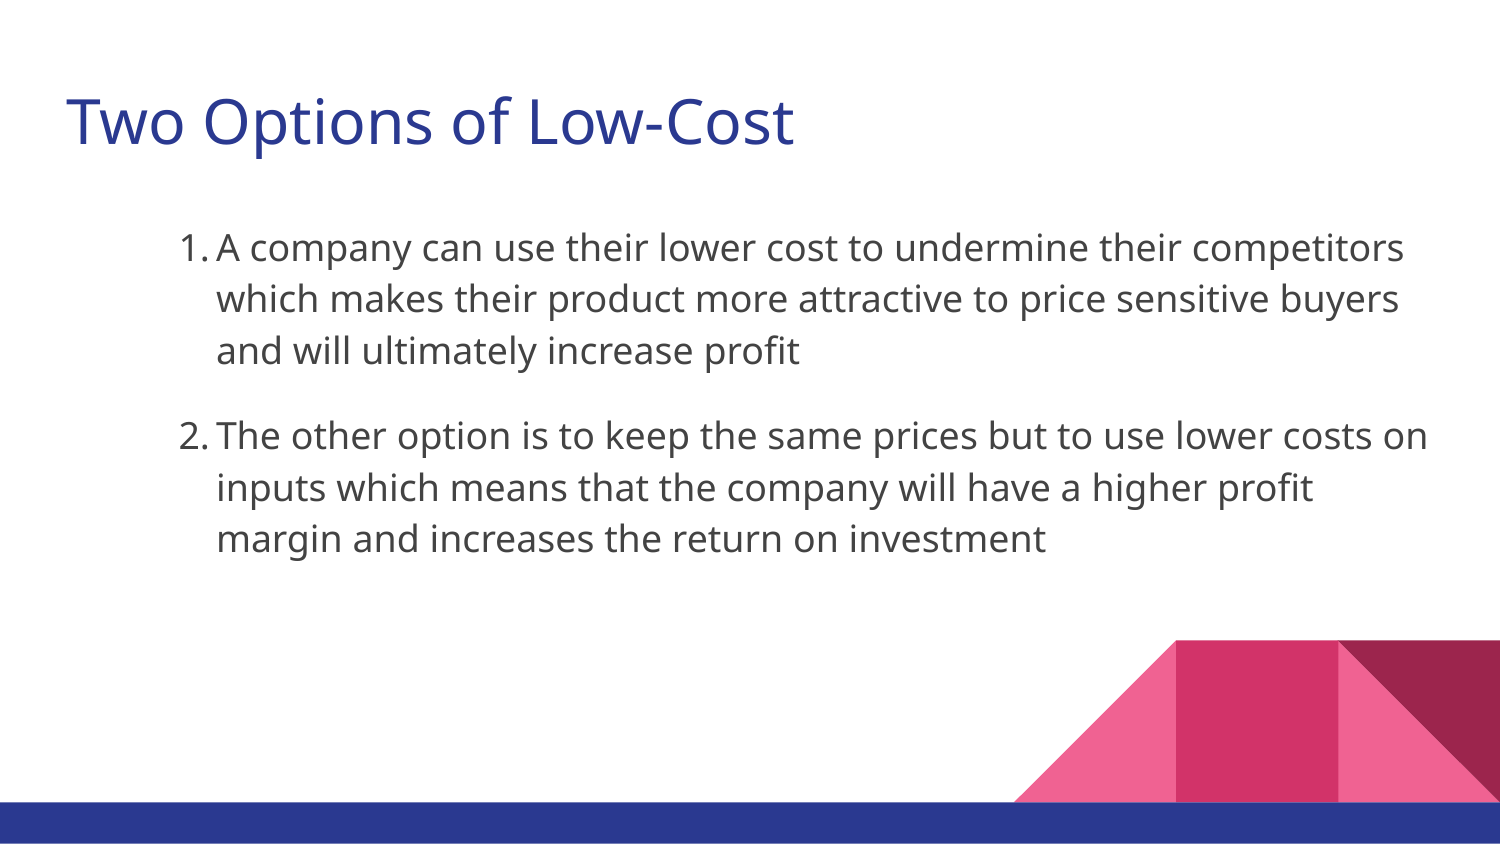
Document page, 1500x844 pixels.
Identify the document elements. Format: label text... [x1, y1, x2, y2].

list A company can use their lower cost to undermine their competitors which makes their product more attractive to price sensitive buyers and will ultimately increase profit The other option is to keep the same prices but to use lower costs on inputs which means that the company will have a higher profit margin and increases the return on investment [51, 201, 1449, 750]
title Two Options of Low-Cost [51, 67, 1449, 167]
